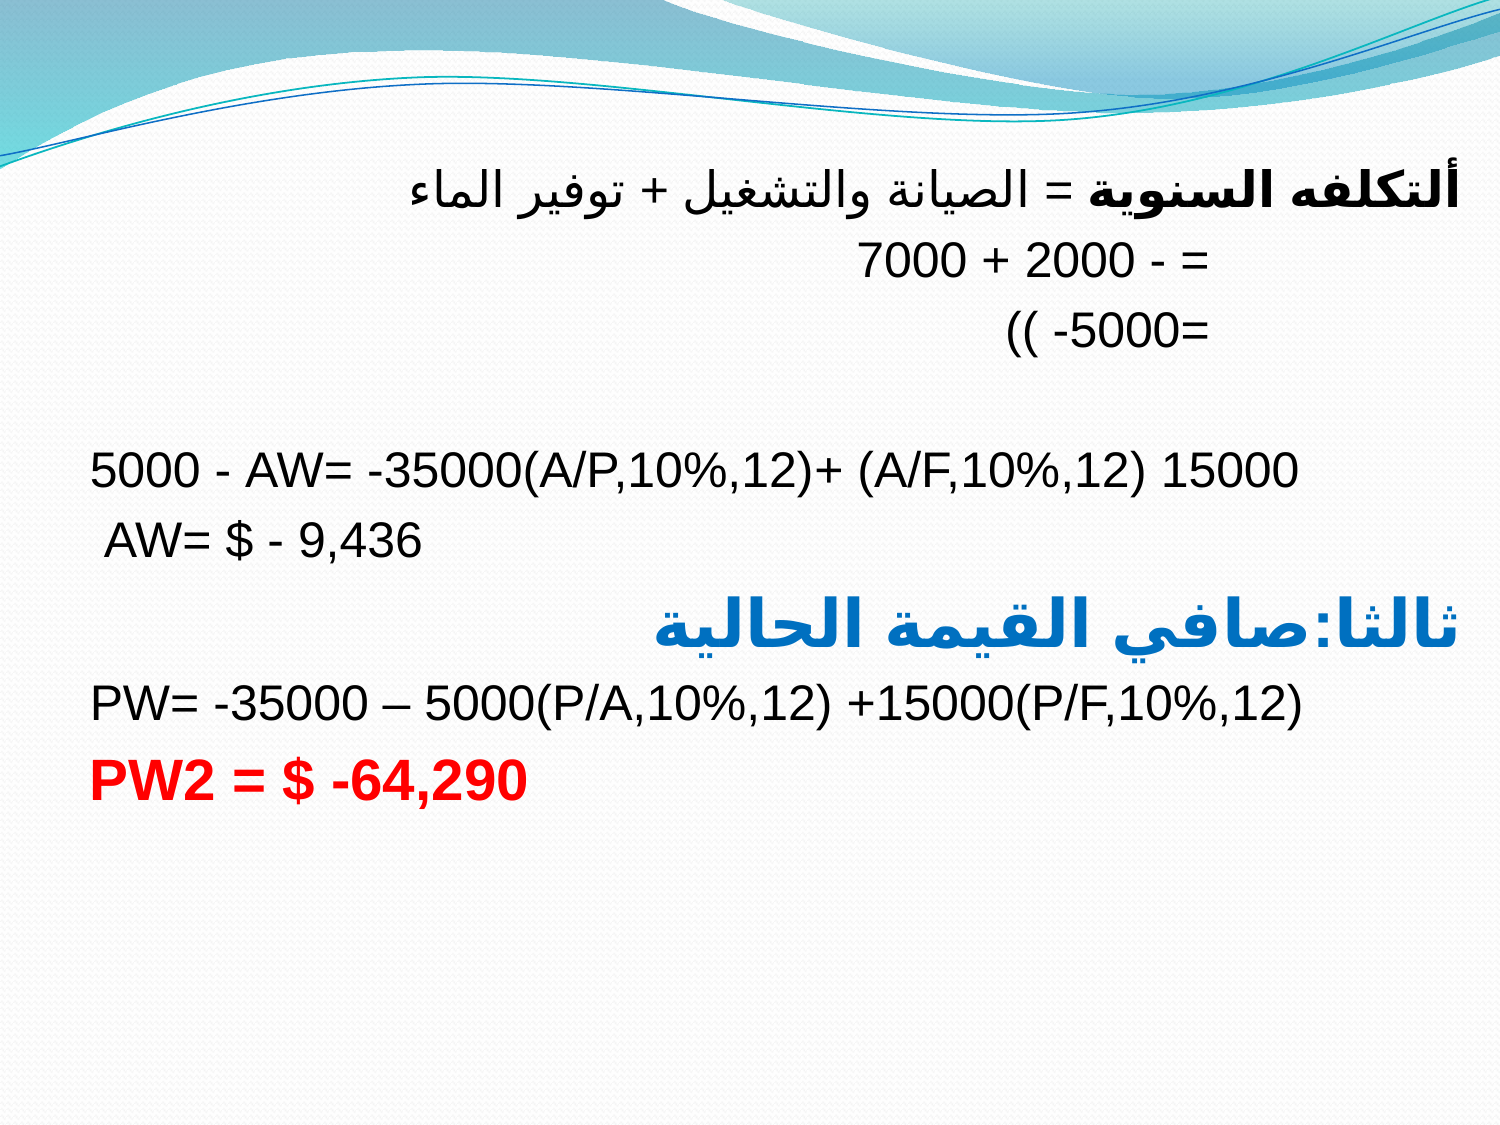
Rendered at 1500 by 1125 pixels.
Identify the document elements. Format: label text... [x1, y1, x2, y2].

title [75, 45, 1425, 53]
list ألتكلفه السنوية = الصيانة والتشغيل + توفير الماء = - 2000 + 7000 =5000- )) 15000 (A/F,10%,12) +5000 - AW= -35000(A/P,10%,12) AW= $ - 9,436 ثالثا:صافي القيمة الحالية PW= -35000 – 5000(P/A,10%,12) +15000(P/F,10%,12) PW2 = $ -64,290 [75, 70, 1477, 1043]
